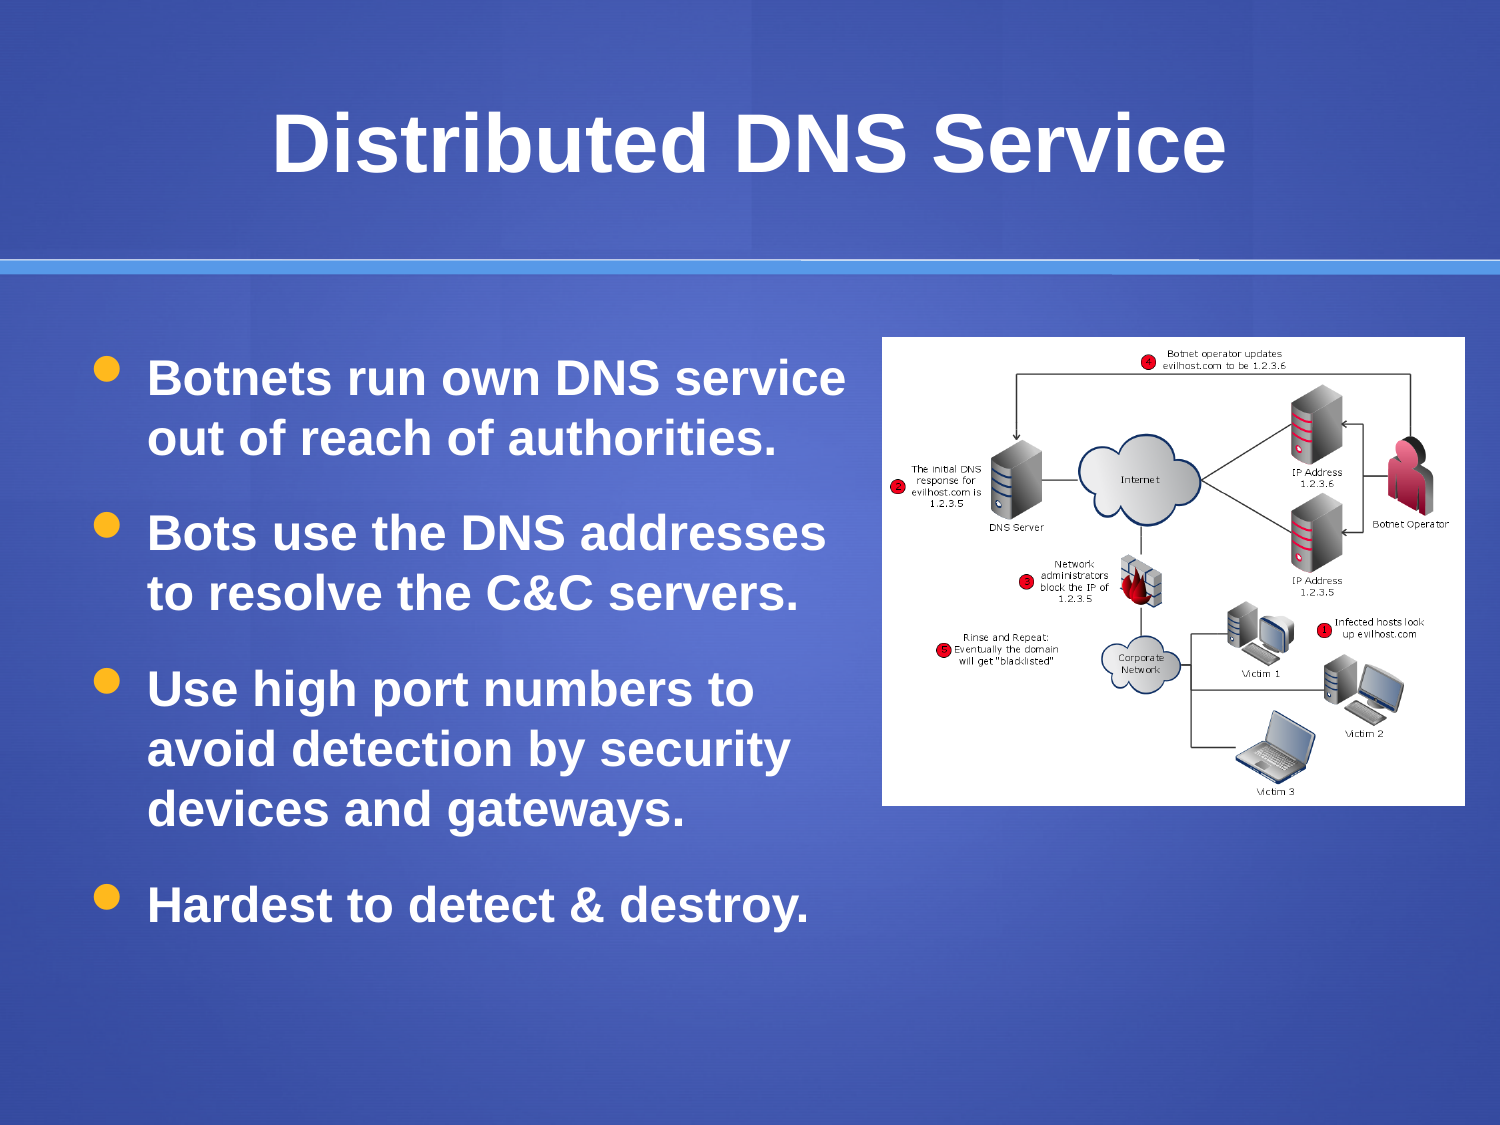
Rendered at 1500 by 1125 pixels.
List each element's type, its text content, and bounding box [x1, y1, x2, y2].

title Distributed DNS Service [75, 45, 1425, 233]
picture [881, 336, 1466, 807]
list Botnets run own DNS service out of reach of authorities. Bots use the DNS addresses to resolve the C&C servers. Use high port numbers to avoid detection by security devices and gateways. Hardest to detect & destroy. [75, 337, 883, 988]
